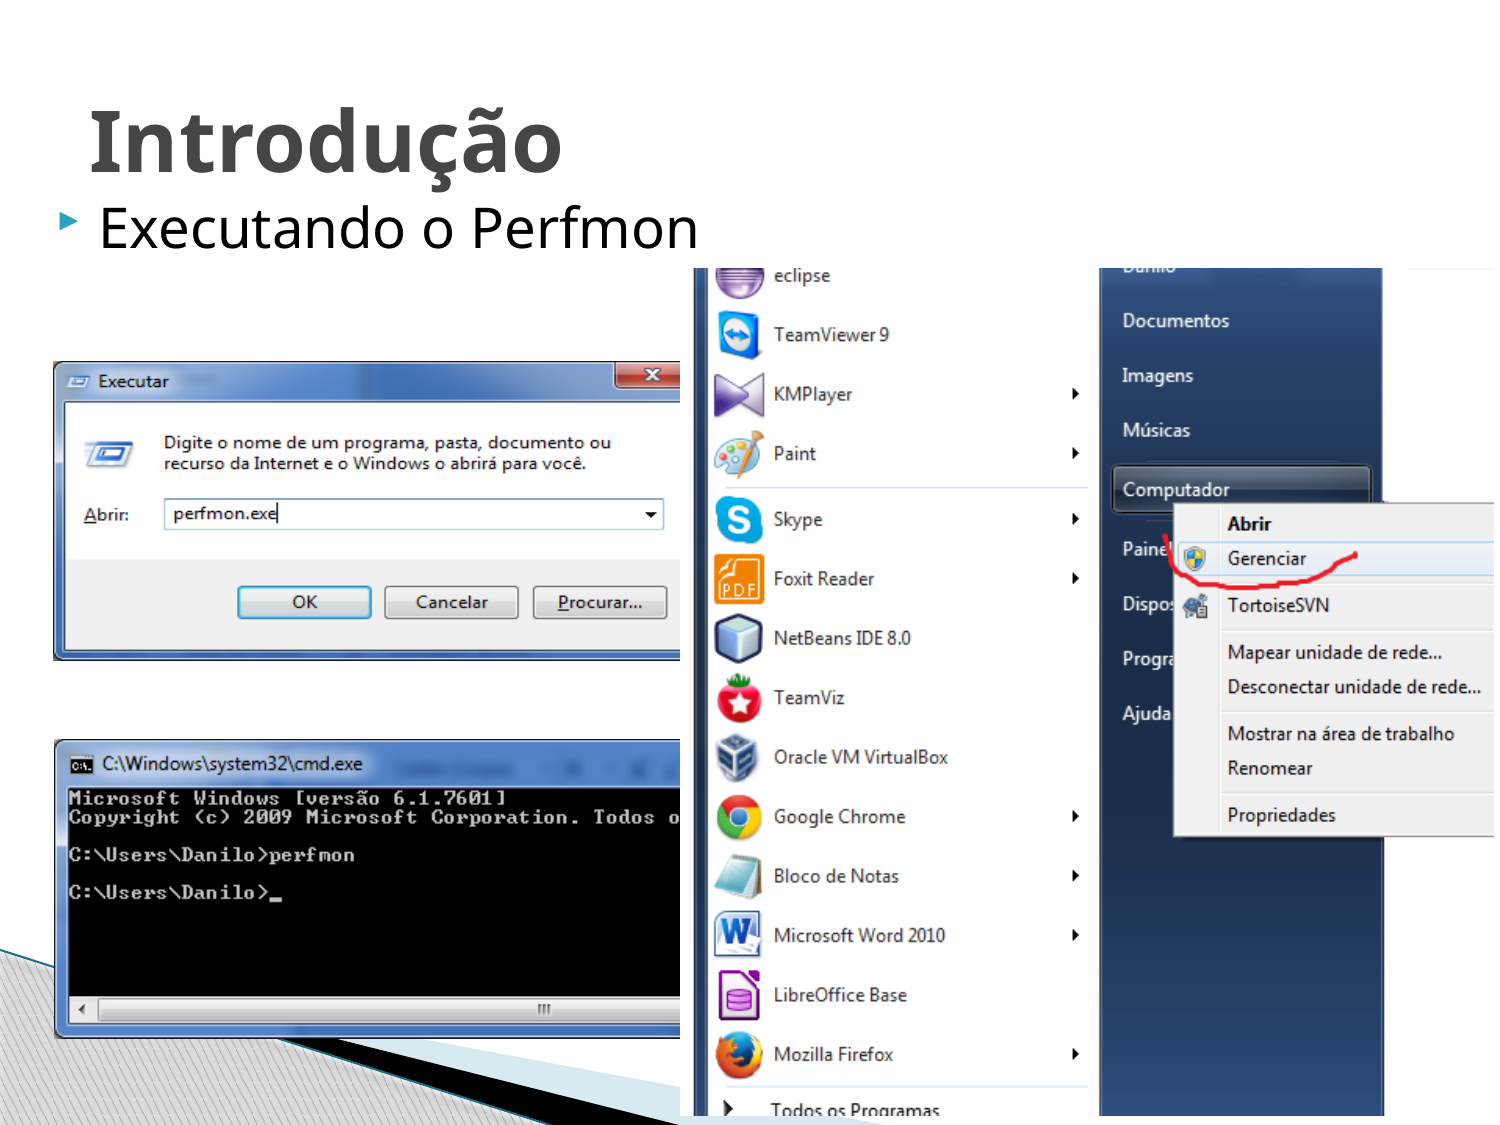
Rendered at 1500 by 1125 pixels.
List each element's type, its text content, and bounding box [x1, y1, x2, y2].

picture [53, 268, 1494, 1116]
title Introdução [75, 45, 1425, 233]
list Executando o Perfmon [23, 184, 1374, 927]
